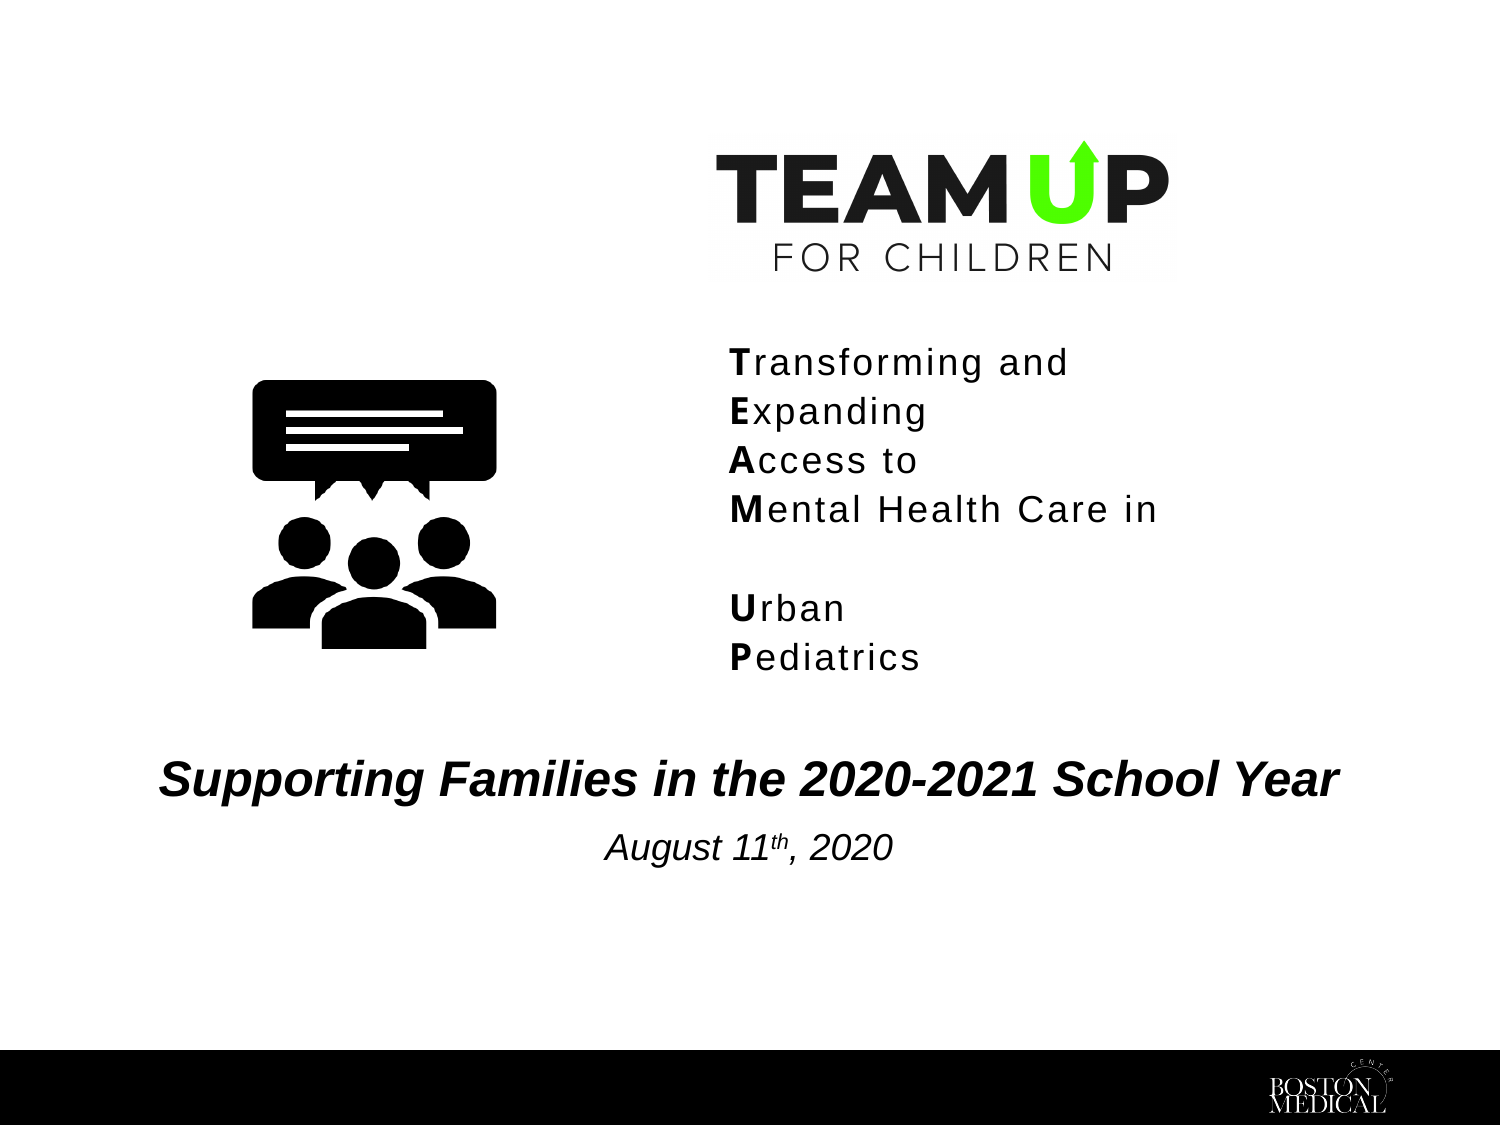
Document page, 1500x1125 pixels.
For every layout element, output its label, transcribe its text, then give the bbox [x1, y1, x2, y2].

picture [708, 133, 1177, 282]
picture [211, 353, 533, 675]
list Supporting Families in the 2020-2021 School Year August 11th, 2020 [83, 745, 1415, 878]
picture [1269, 1059, 1393, 1113]
